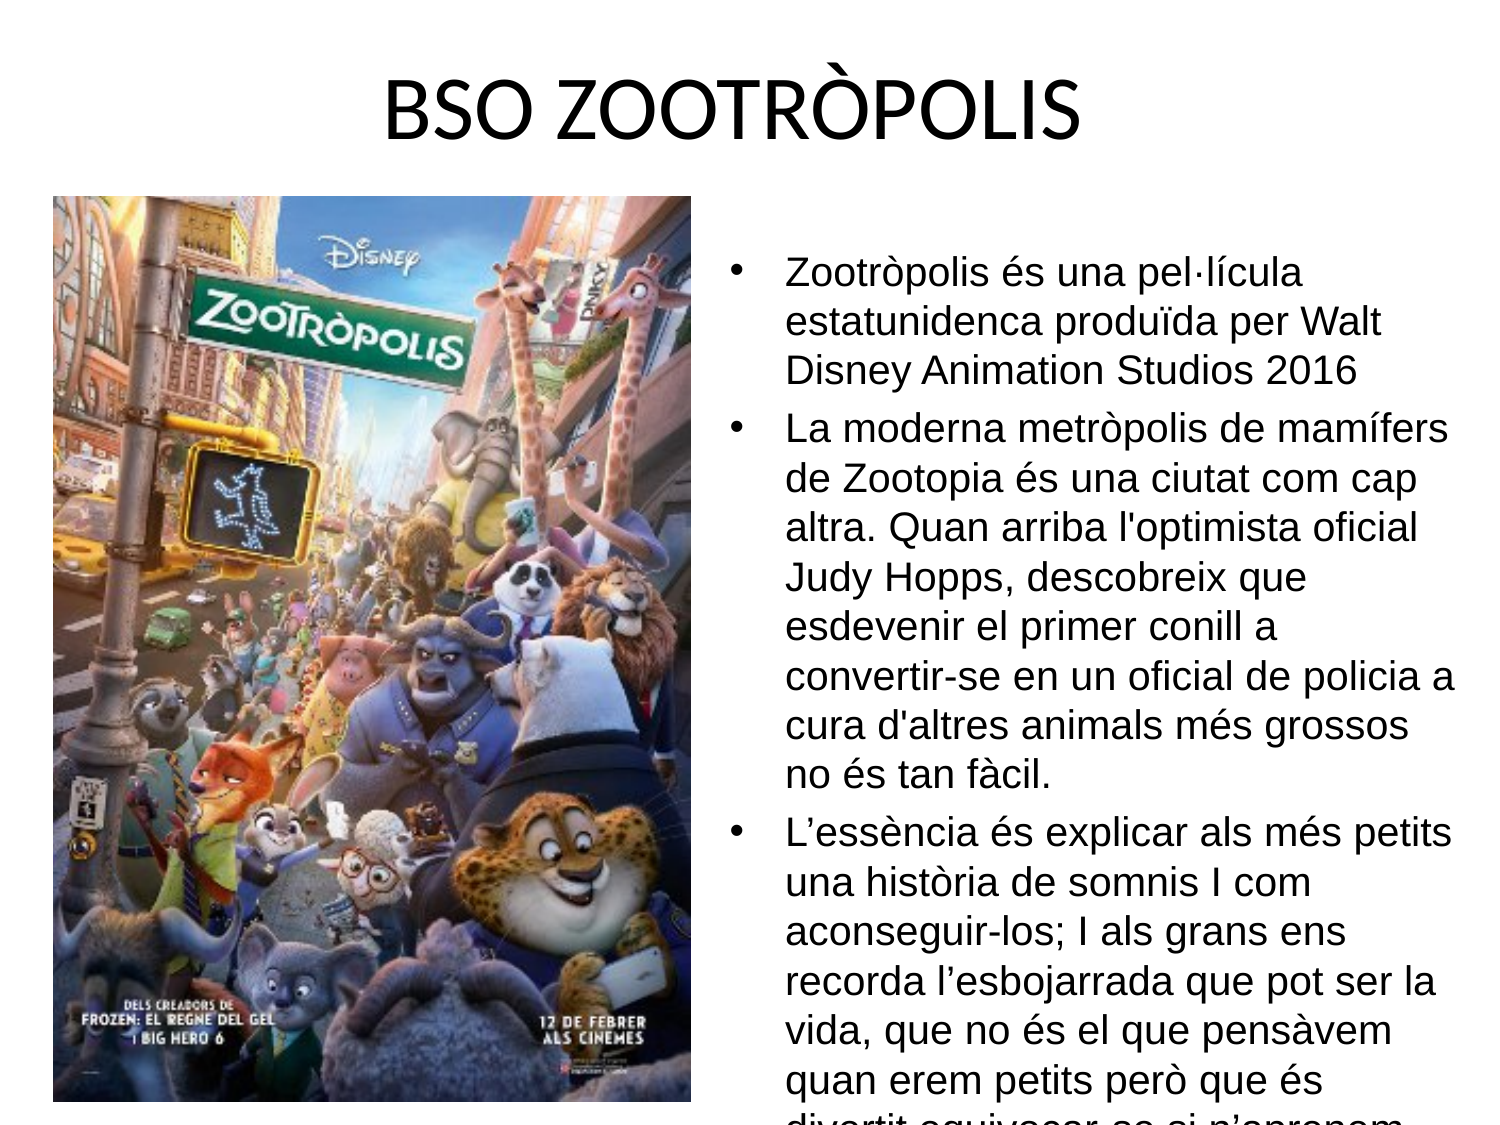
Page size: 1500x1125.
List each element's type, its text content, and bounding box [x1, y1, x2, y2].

picture [52, 195, 692, 1103]
list Zootròpolis és una pel·lícula estatunidenca produïda per Walt Disney Animation Studios 2016 La moderna metròpolis de mamífers de Zootopia és una ciutat com cap altra. Quan arriba l'optimista oficial Judy Hopps, descobreix que esdevenir el primer conill a convertir-se en un oficial de policia a cura d'altres animals més grossos no és tan fàcil. L’essència és explicar als més petits una història de somnis I com aconseguir-los; I als grans ens recorda l’esbojarrada que pot ser la vida, que no és el que pensàvem quan erem petits però que és divertit equivocar-se si n’aprenem. [714, 237, 1471, 1125]
title BSO ZOOTRÒPOLIS [58, 8, 1408, 197]
